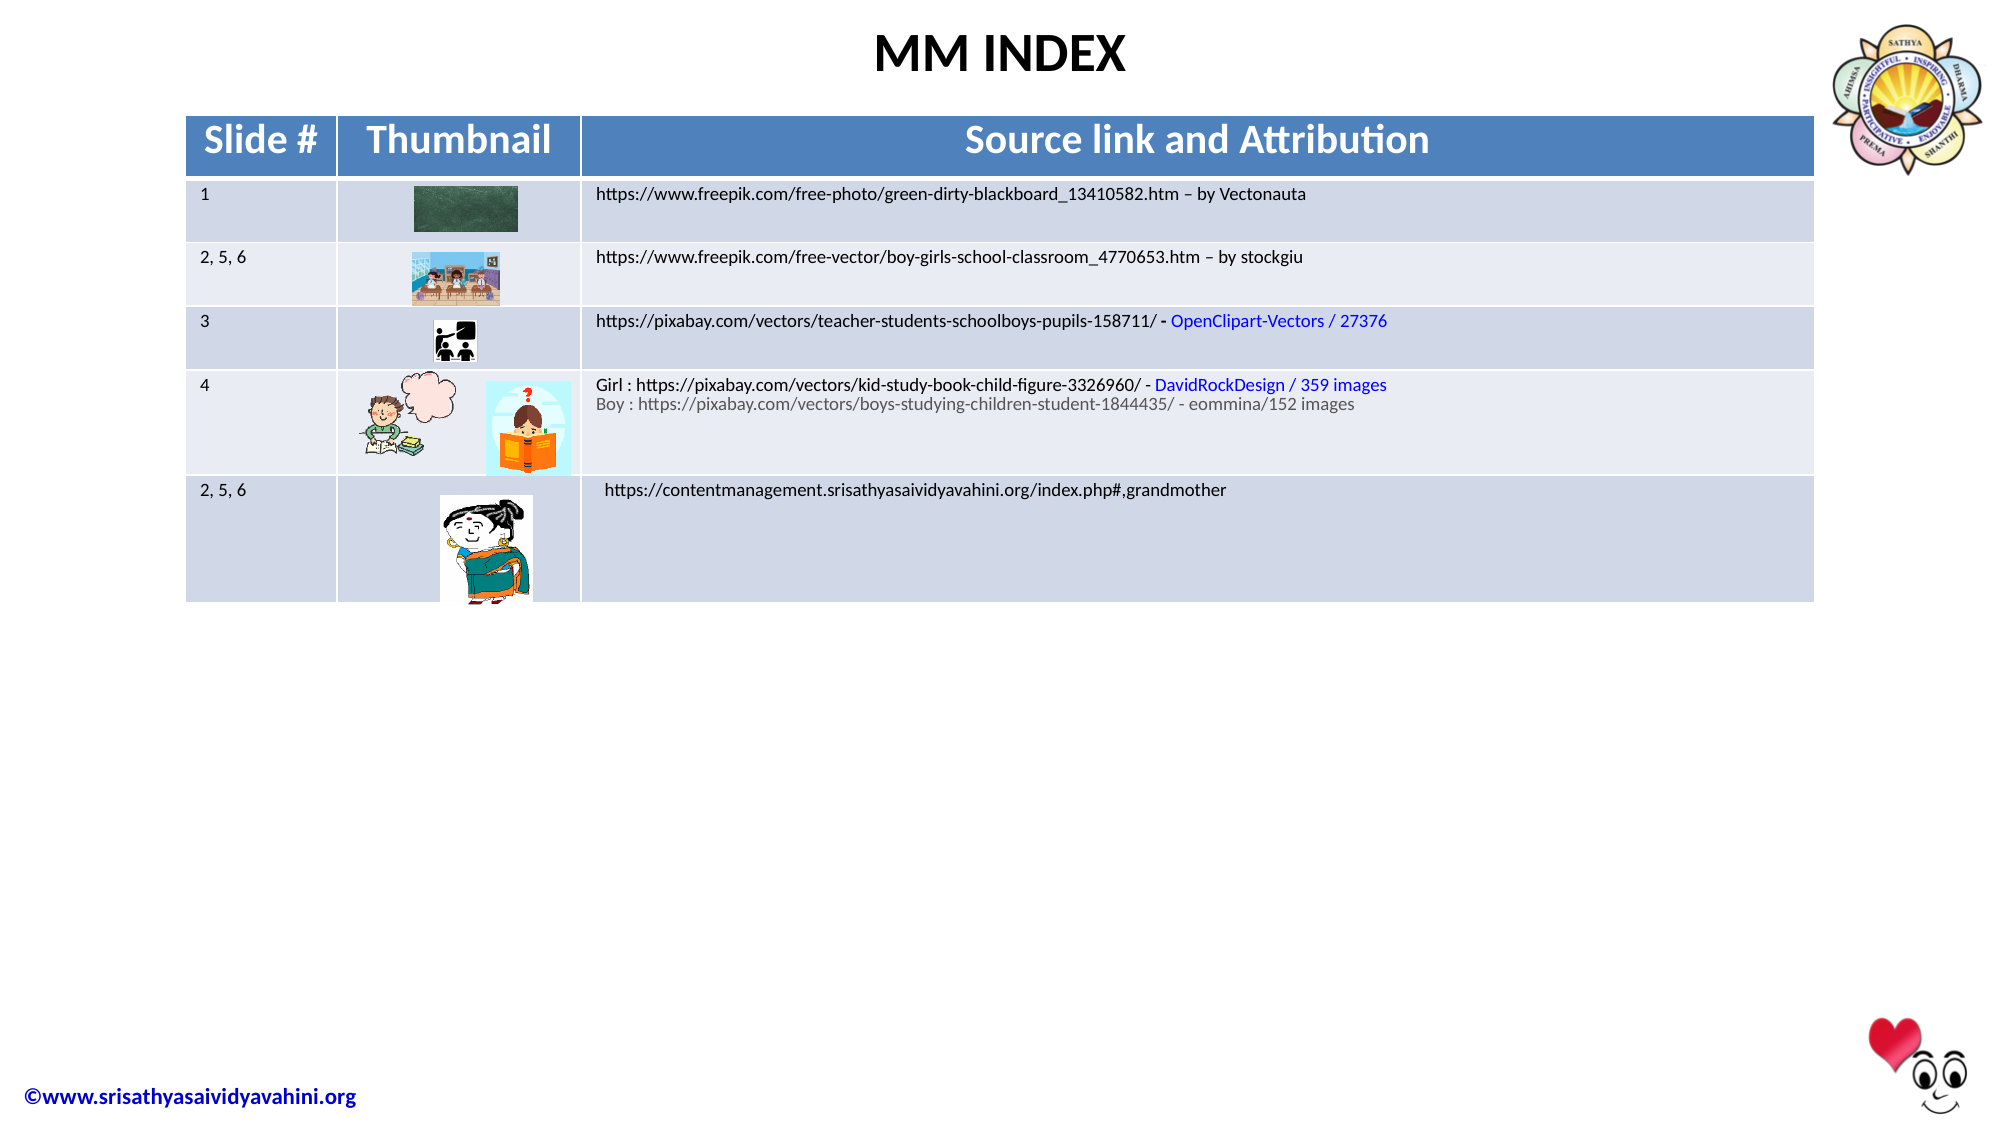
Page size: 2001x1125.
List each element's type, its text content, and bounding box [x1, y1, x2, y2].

table_cell 1 [186, 181, 336, 242]
picture [486, 381, 571, 476]
table_cell [338, 371, 580, 474]
title MM INDEX [737, 8, 1263, 91]
table_cell 4 [186, 371, 336, 474]
picture [1827, 21, 1986, 176]
table_cell Girl : https://pixabay.com/vectors/kid-study-book-child-figure-3326960/ - DavidRockDesign / 359 images Boy : https://pixabay.com/vectors/boys-studying-children-student-1844435/ - eommina/152 images [582, 371, 1814, 474]
picture [359, 371, 456, 456]
picture [433, 320, 478, 362]
table_cell [338, 476, 580, 602]
table_cell https://pixabay.com/vectors/teacher-students-schoolboys-pupils-158711/ - OpenClipart-Vectors / 27376 [582, 307, 1814, 369]
table_cell 3 [186, 307, 336, 369]
table_cell https://www.freepik.com/free-vector/boy-girls-school-classroom_4770653.htm – by stockgiu [582, 243, 1814, 305]
picture [1831, 974, 1982, 1125]
table_cell 2, 5, 6 [186, 243, 336, 305]
table_cell [338, 181, 580, 242]
picture [414, 186, 518, 232]
table_cell https://contentmanagement.srisathyasaividyavahini.org/index.php#,grandmother [582, 476, 1814, 602]
table_cell [338, 307, 580, 369]
picture [411, 252, 500, 306]
table_header Source link and Attribution [582, 116, 1814, 176]
table_header Slide # [186, 116, 336, 176]
table_cell [338, 243, 580, 305]
table_header Thumbnail [338, 116, 580, 176]
picture [440, 494, 533, 606]
table_cell https://www.freepik.com/free-photo/green-dirty-blackboard_13410582.htm – by Vectonauta [582, 181, 1814, 242]
table_cell 2, 5, 6 [186, 476, 336, 602]
